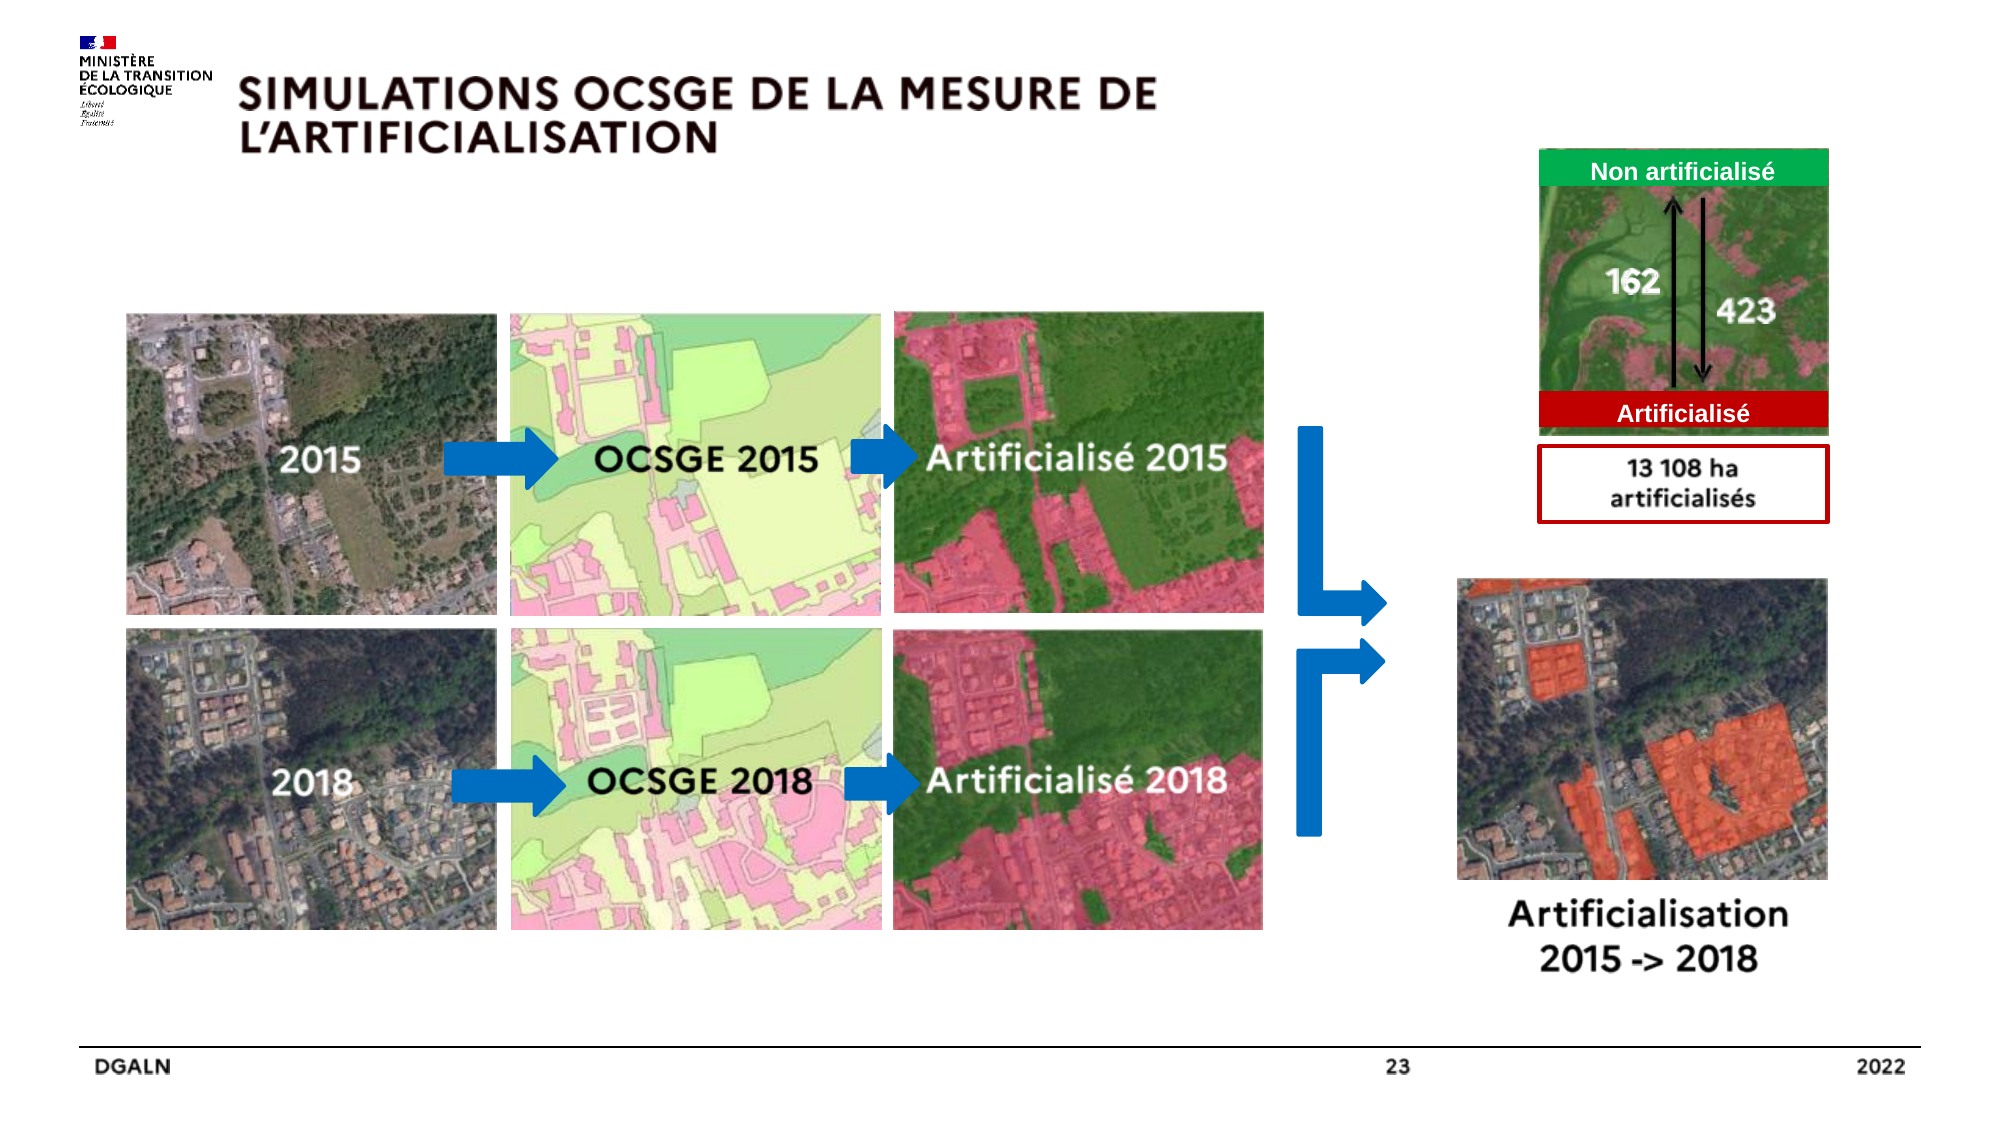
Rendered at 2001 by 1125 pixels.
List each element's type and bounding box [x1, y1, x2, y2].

text_box [1296, 637, 1386, 837]
picture [79, 36, 212, 126]
text_box [921, 629, 1263, 931]
picture [1540, 943, 1622, 975]
text_box [126, 628, 921, 930]
picture [1457, 578, 1828, 880]
text_box [1621, 391, 1776, 413]
picture [1384, 1058, 1411, 1075]
picture [95, 1058, 170, 1075]
picture [1539, 148, 1829, 436]
text_box [1631, 935, 1780, 983]
text_box [1604, 194, 1775, 385]
text_box [1297, 425, 1388, 627]
picture [1507, 898, 1789, 930]
text_box [126, 311, 1264, 616]
picture [1855, 1058, 1905, 1075]
text_box [1536, 443, 1831, 525]
text_box [236, 76, 1157, 166]
text_box [1621, 171, 1776, 194]
